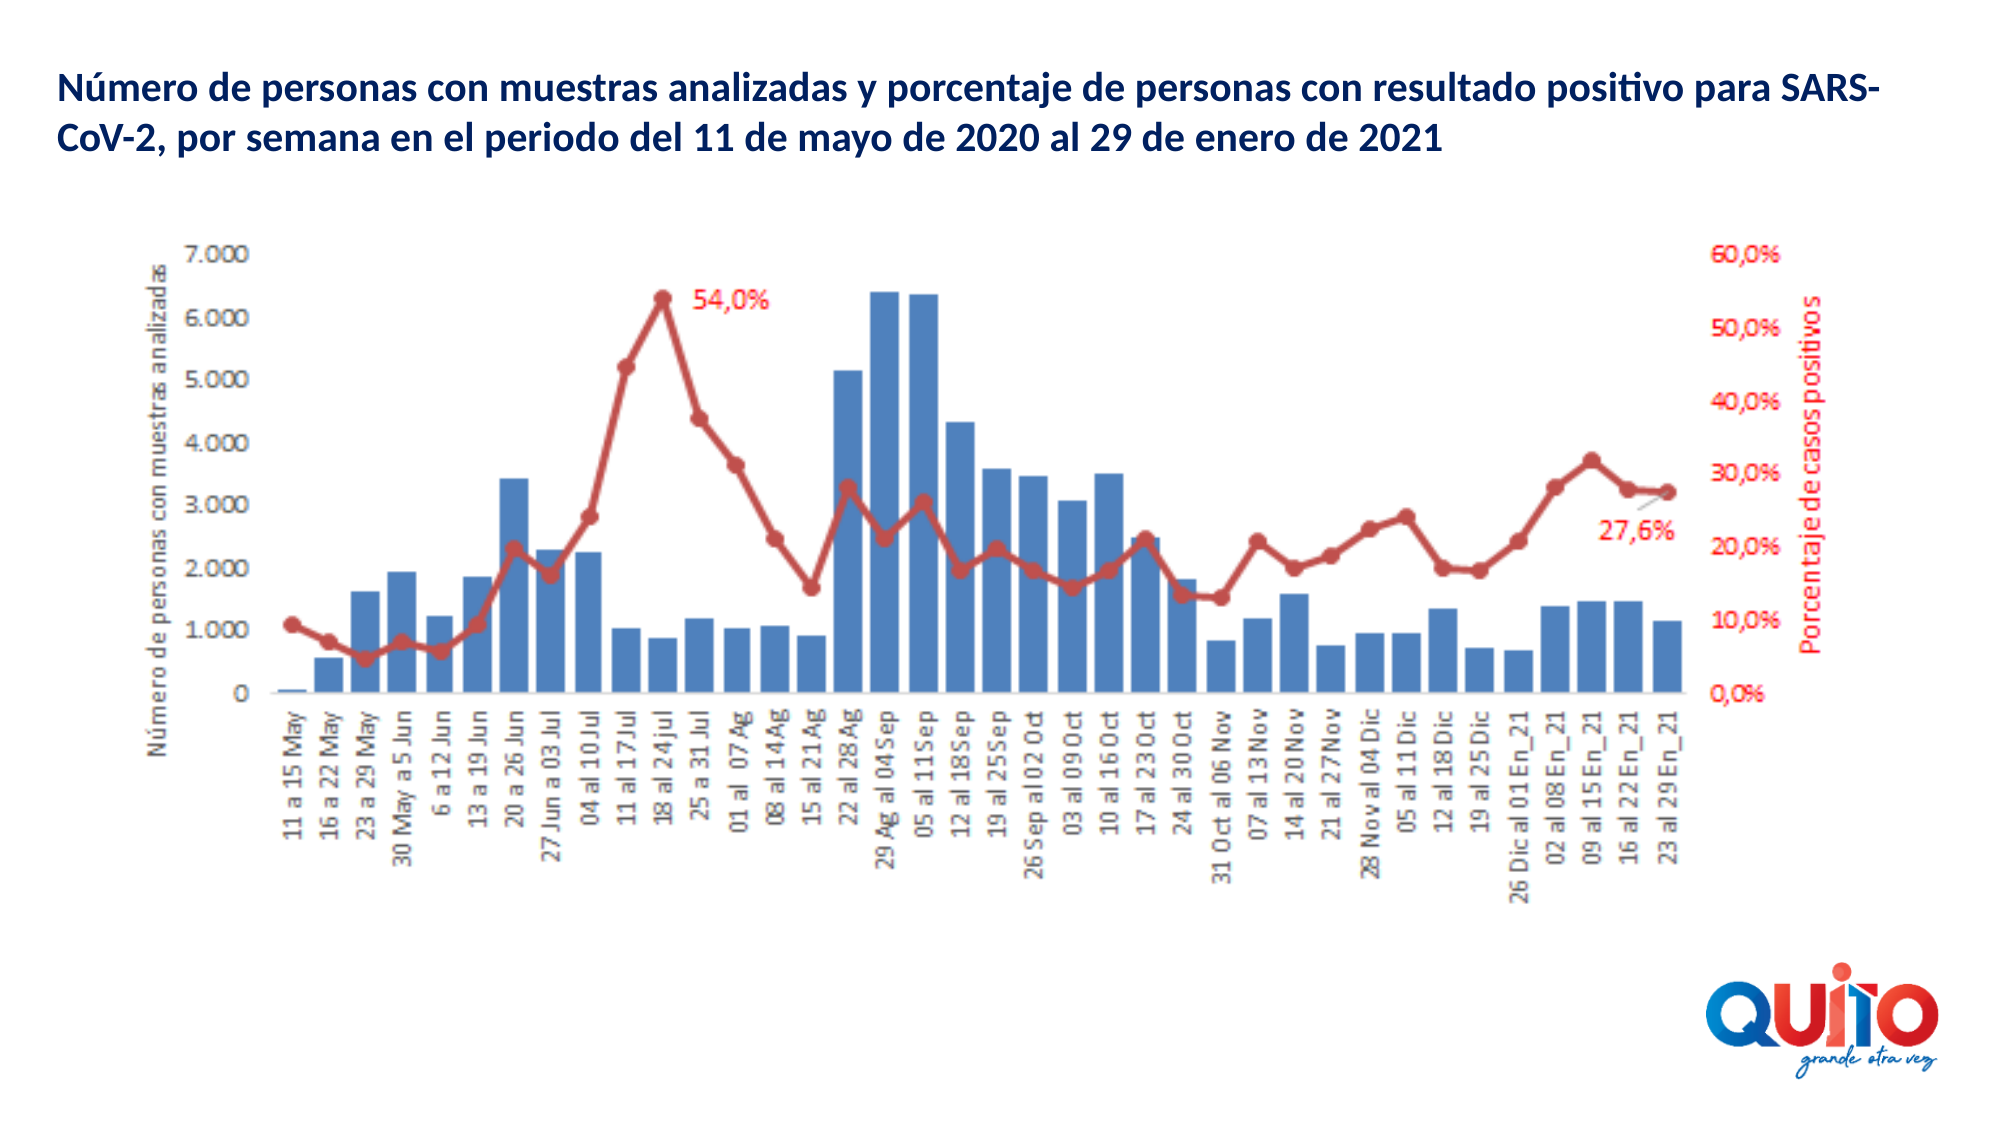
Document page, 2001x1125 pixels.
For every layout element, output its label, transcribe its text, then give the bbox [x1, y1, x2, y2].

picture [96, 219, 1873, 926]
picture [1706, 962, 1939, 1080]
text_box Número de personas con muestras analizadas y porcentaje de personas con resultado positivo para SARS-CoV-2, por semana en el periodo del 11 de mayo de 2020 al 29 de enero de 2021 [42, 52, 1928, 168]
